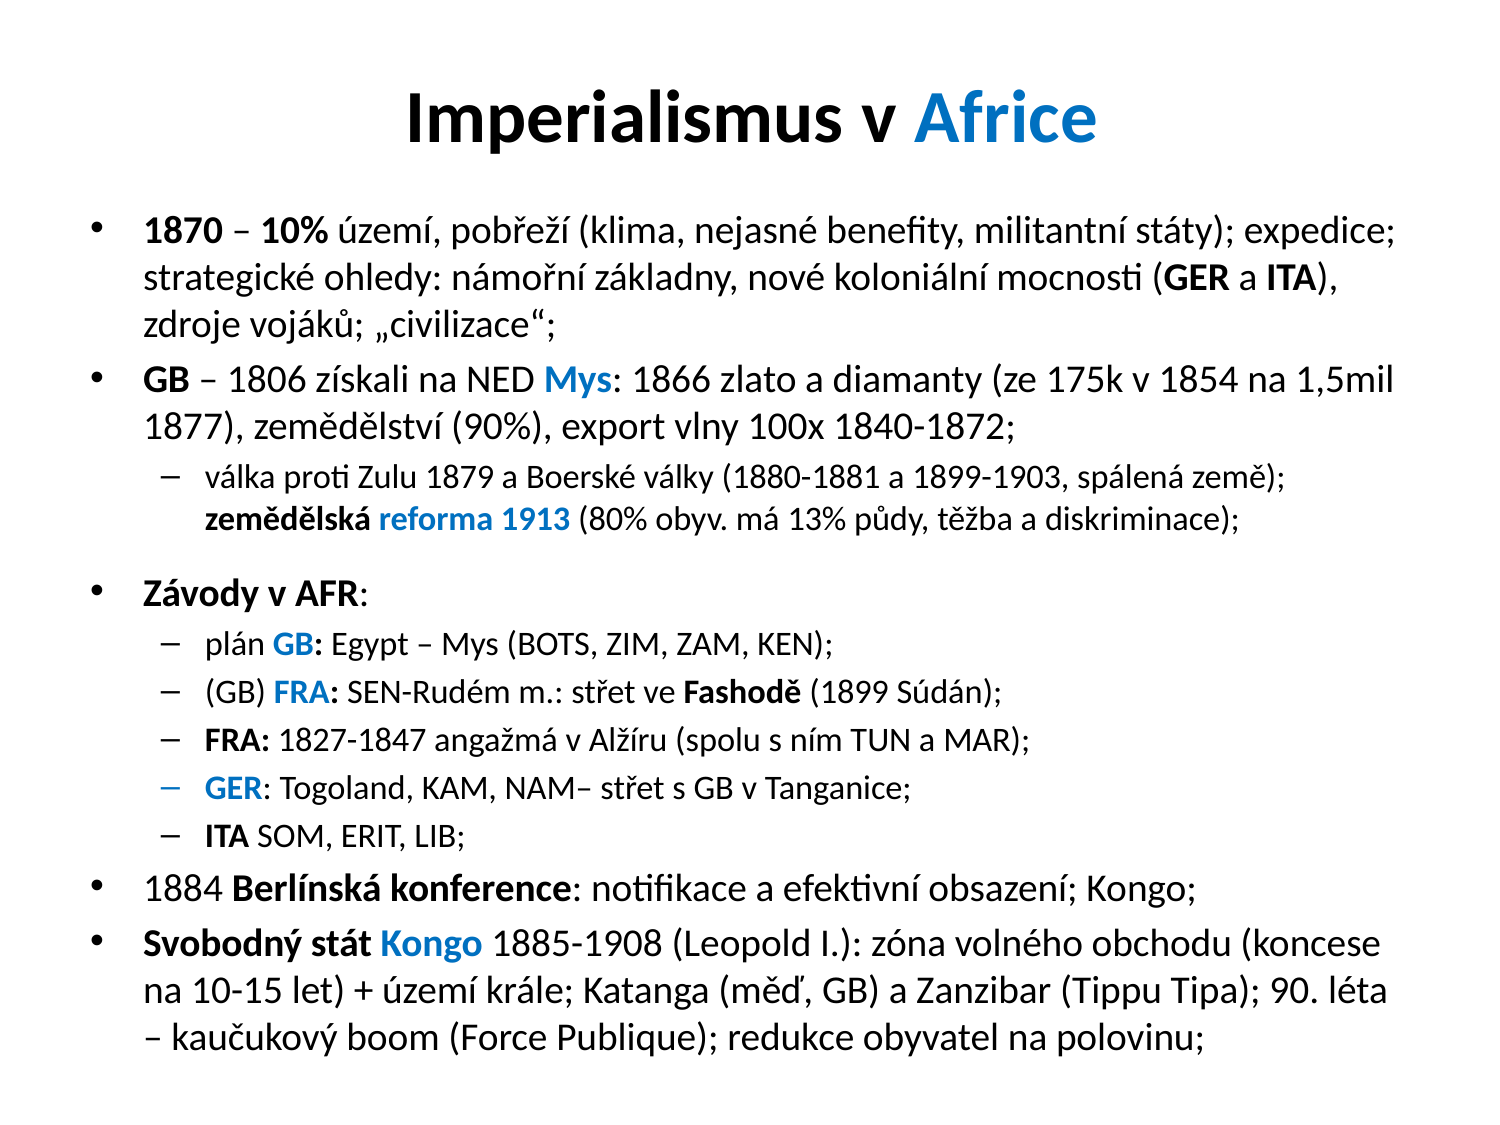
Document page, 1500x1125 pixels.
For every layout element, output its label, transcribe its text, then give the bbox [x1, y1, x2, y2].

title Imperialismus v Africe [76, 19, 1427, 207]
list 1870 – 10% území, pobřeží (klima, nejasné benefity, militantní státy); expedice; strategické ohledy: námořní základny, nové koloniální mocnosti (GER a ITA), zdroje vojáků; „civilizace“; GB – 1806 získali na NED Mys: 1866 zlato a diamanty (ze 175k v 1854 na 1,5mil 1877), zemědělství (90%), export vlny 100x 1840-1872; válka proti Zulu 1879 a Boerské války (1880-1881 a 1899-1903, spálená země); zemědělská reforma 1913 (80% obyv. má 13% půdy, těžba a diskriminace); Závody v AFR: plán GB: Egypt – Mys (BOTS, ZIM, ZAM, KEN); (GB) FRA: SEN-Rudém m.: střet ve Fashodě (1899 Súdán); FRA: 1827-1847 angažmá v Alžíru (spolu s ním TUN a MAR); GER: Togoland, KAM, NAM– střet s GB v Tanganice; ITA SOM, ERIT, LIB; 1884 Berlínská konference: notifikace a efektivní obsazení; Kongo; Svobodný stát Kongo 1885-1908 (Leopold I.): zóna volného obchodu (koncese na 10-15 let) + území krále; Katanga (měď, GB) a Zanzibar (Tippu Tipa); 90. léta – kaučukový boom (Force Publique); redukce obyvatel na polovinu; [75, 196, 1425, 1083]
